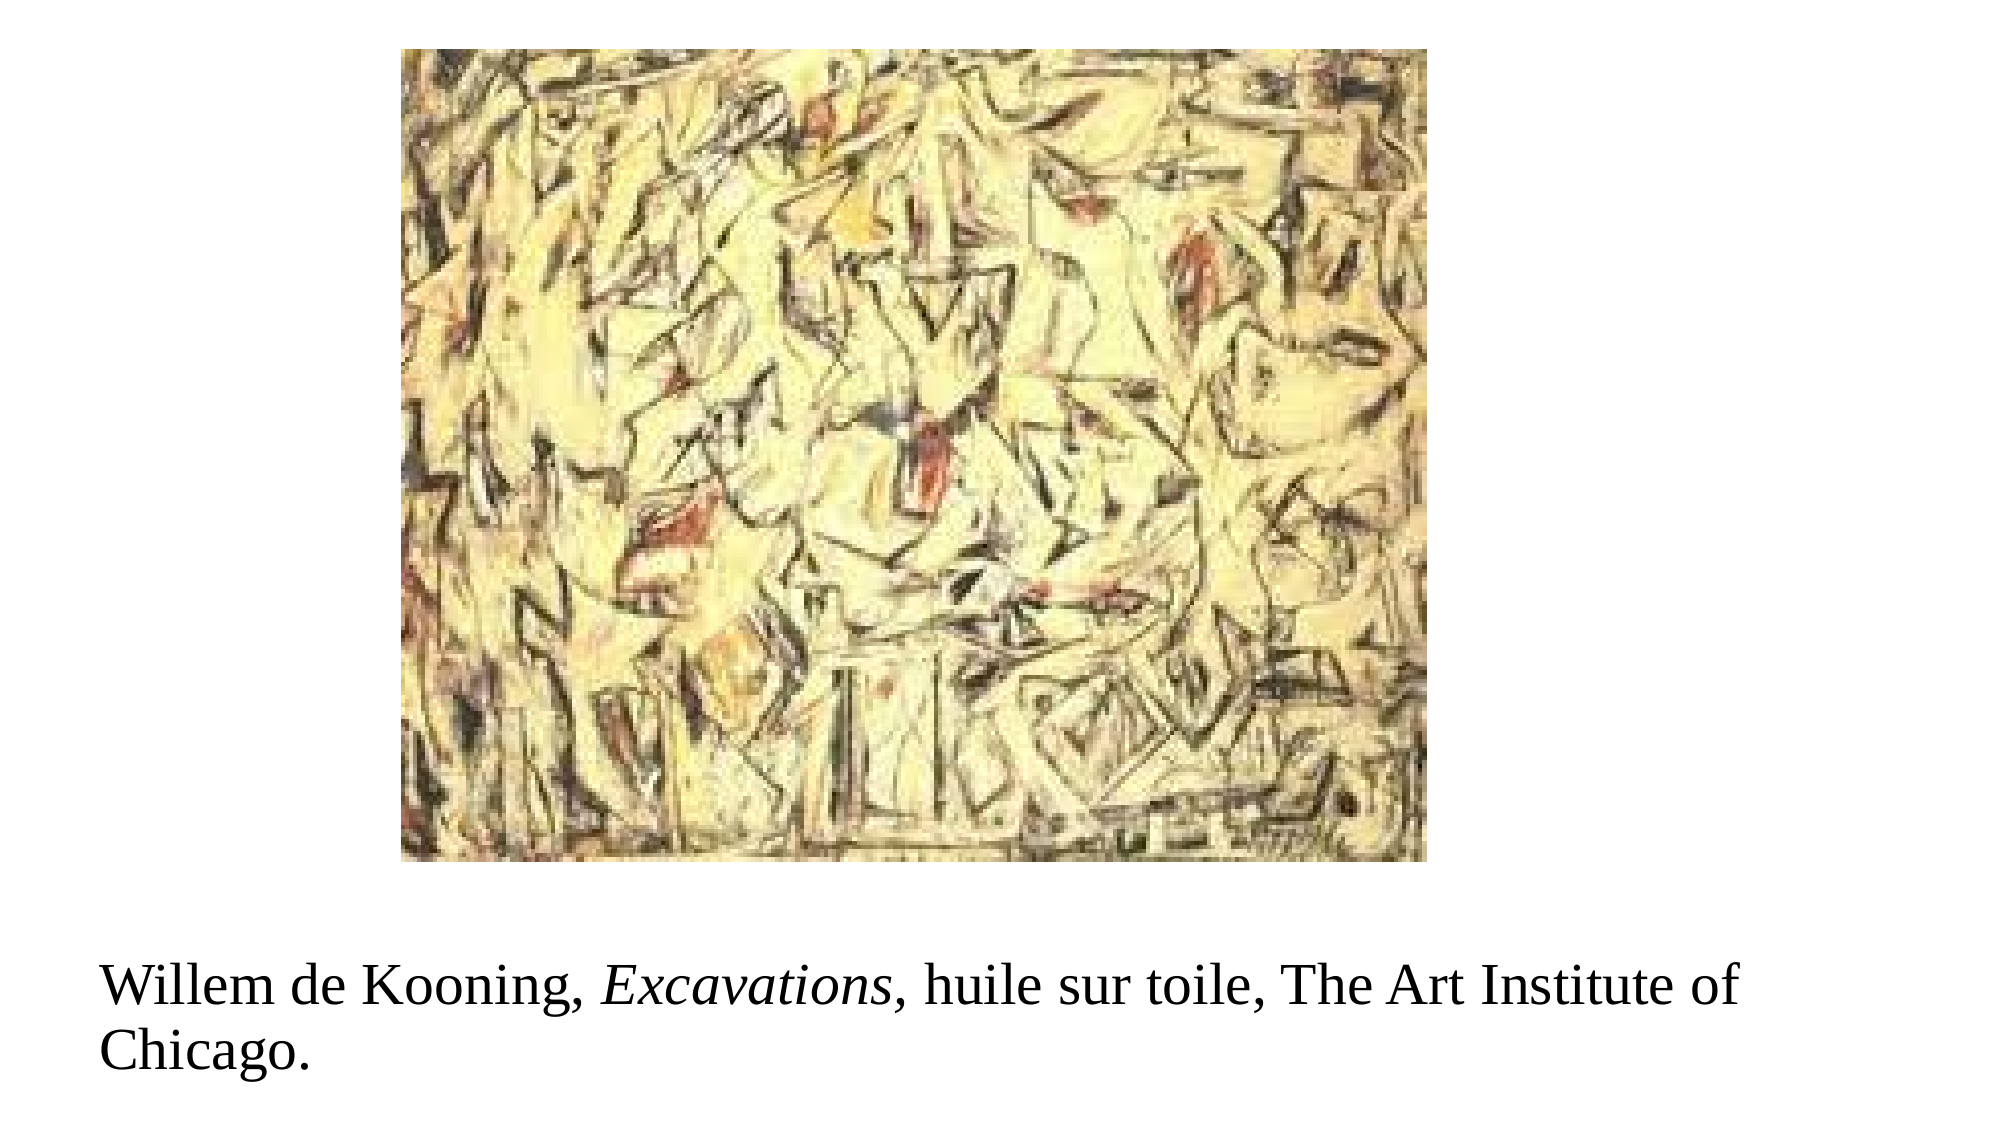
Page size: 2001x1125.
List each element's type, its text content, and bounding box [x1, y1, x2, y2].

title Willem de Kooning, Excavations, huile sur toile, The Art Institute of Chicago. [84, 944, 1810, 1125]
picture [401, 49, 1427, 863]
